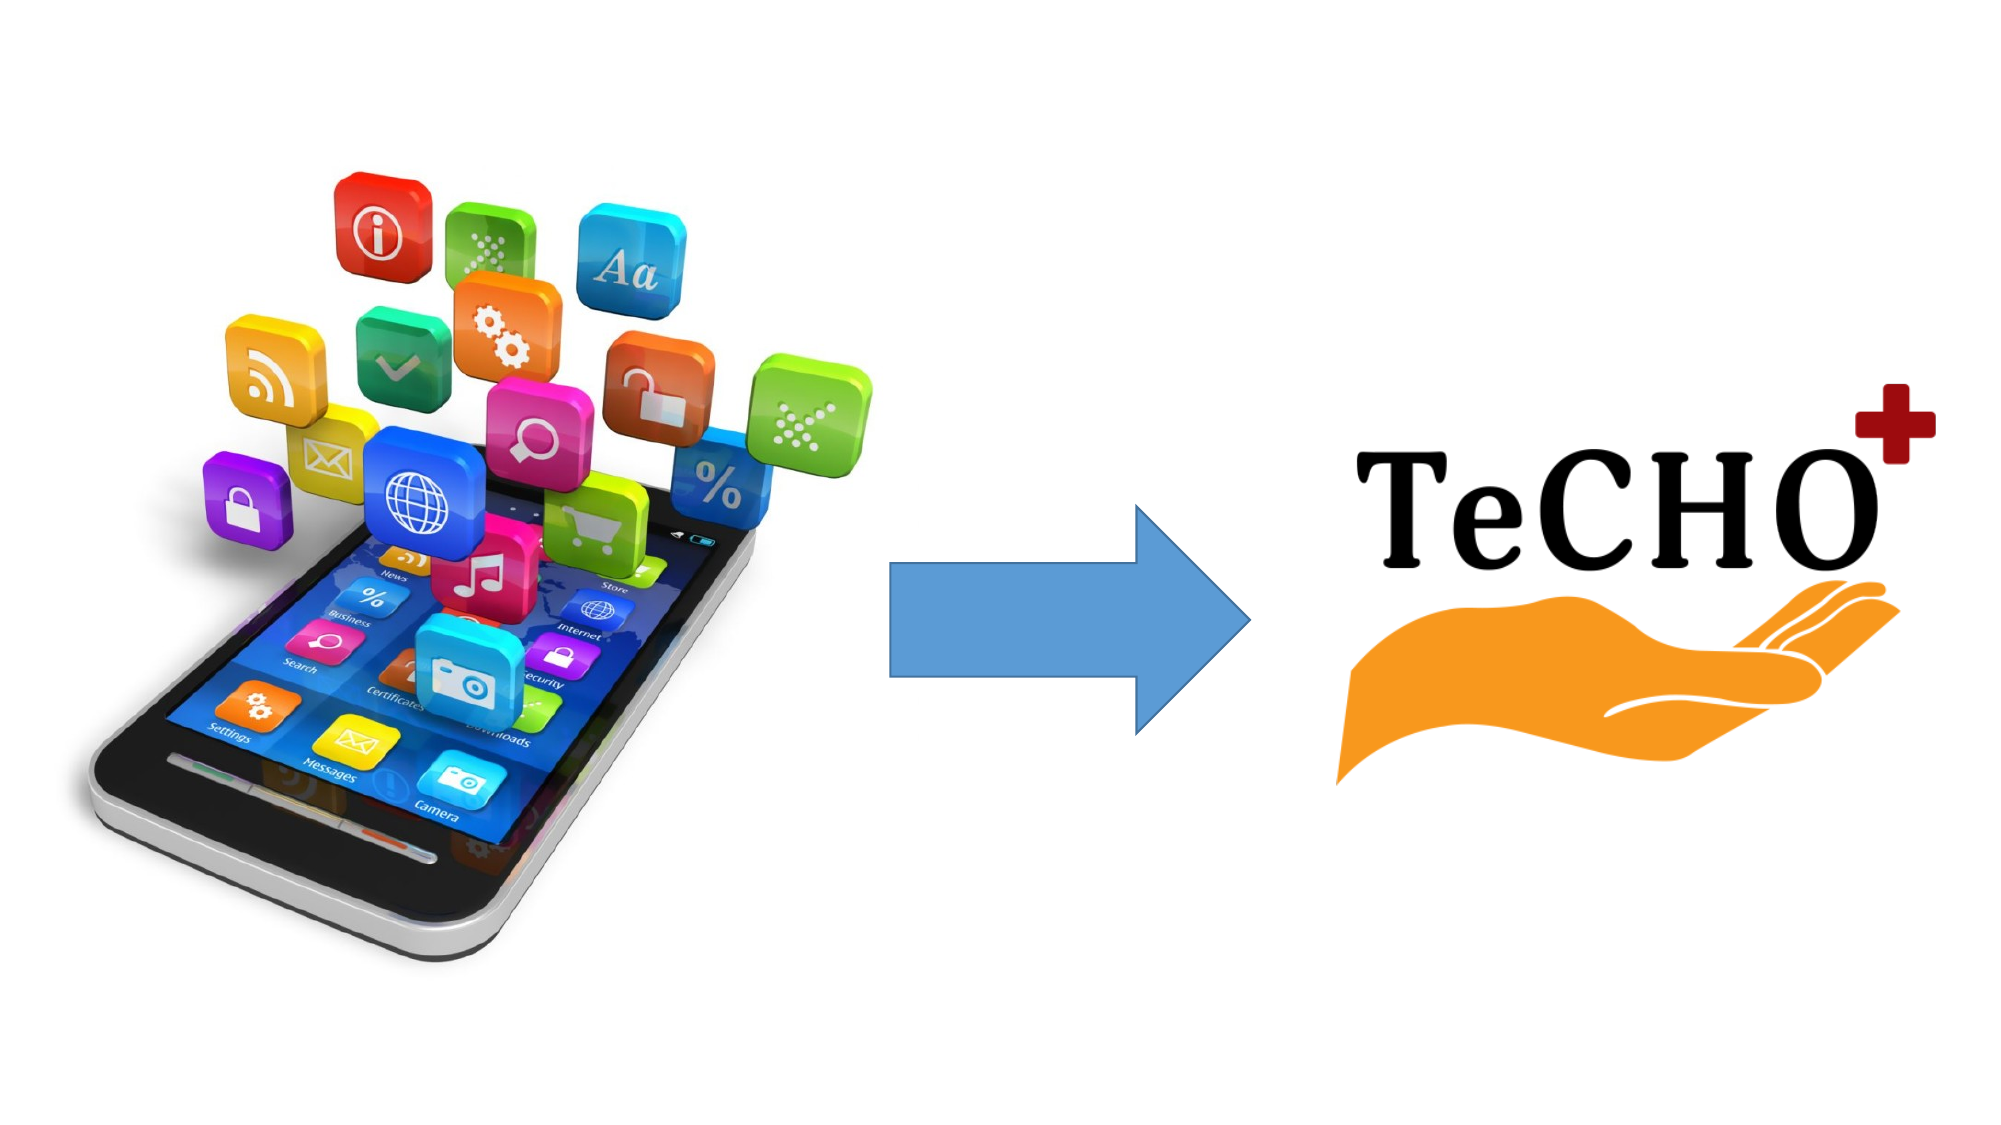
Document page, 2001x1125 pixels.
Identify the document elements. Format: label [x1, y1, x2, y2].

text_box [919, 503, 1252, 736]
picture [1328, 277, 1943, 893]
picture [0, 123, 919, 1012]
